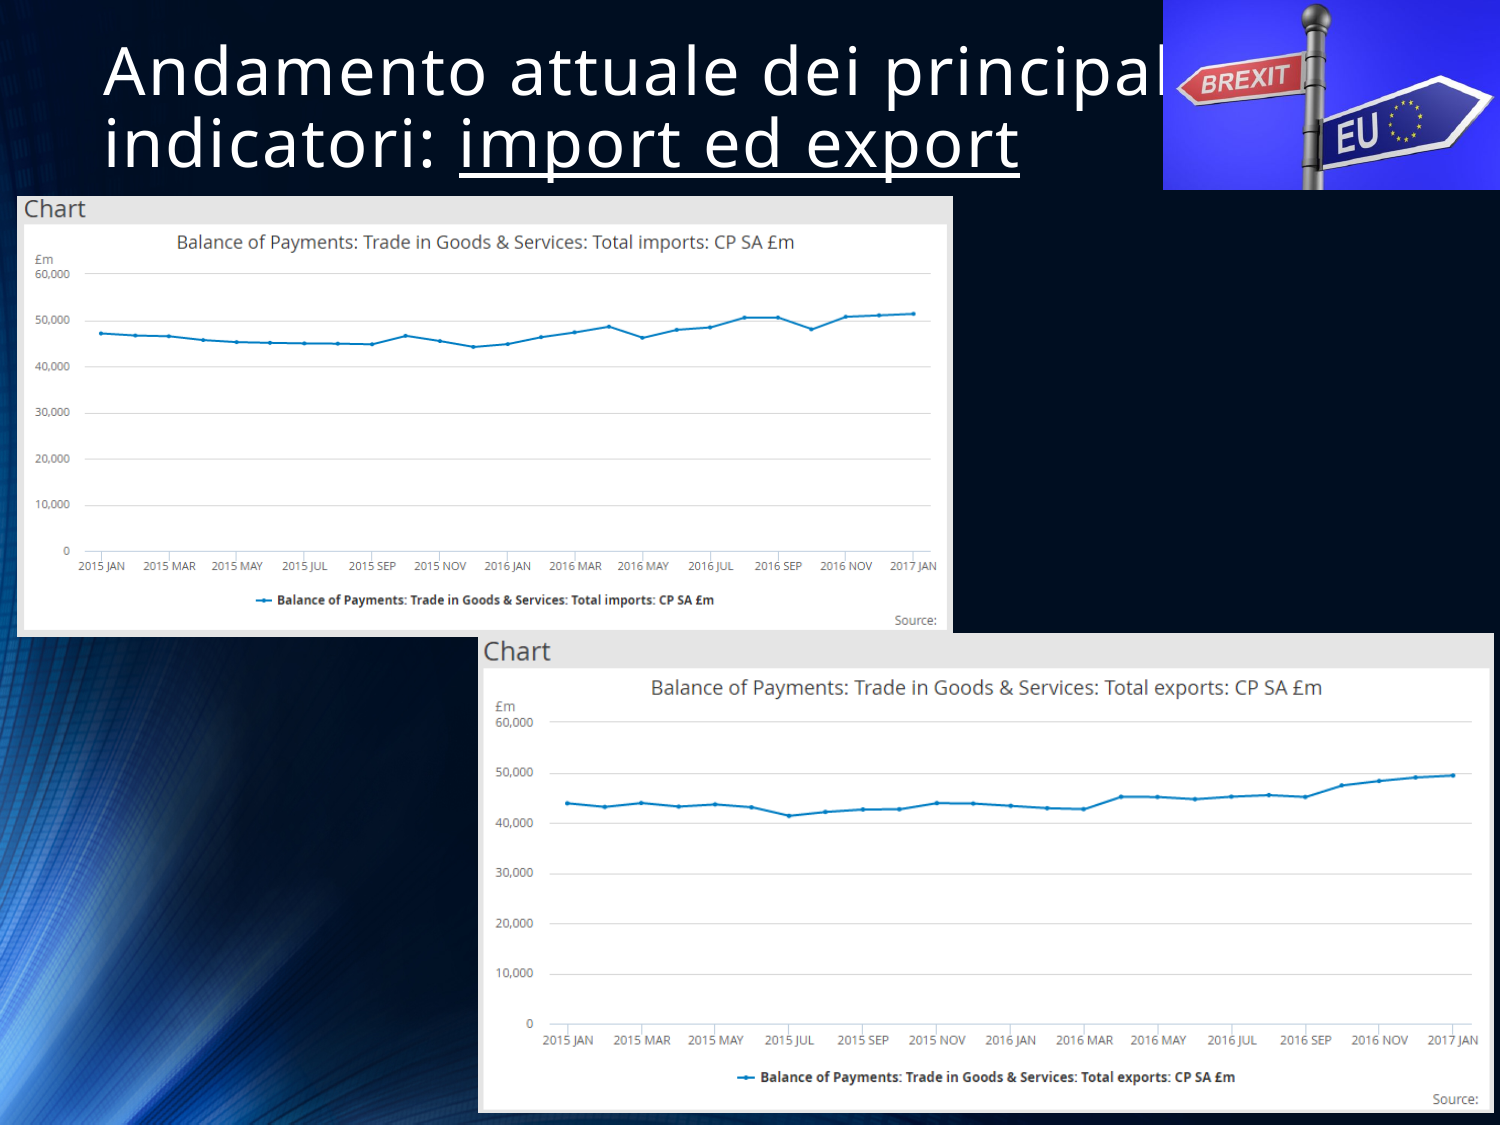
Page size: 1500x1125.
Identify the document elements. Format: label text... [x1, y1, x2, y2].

text_box Andamento attuale dei principali indicatori: import ed export [88, 30, 1214, 256]
picture [0, 0, 1500, 1125]
